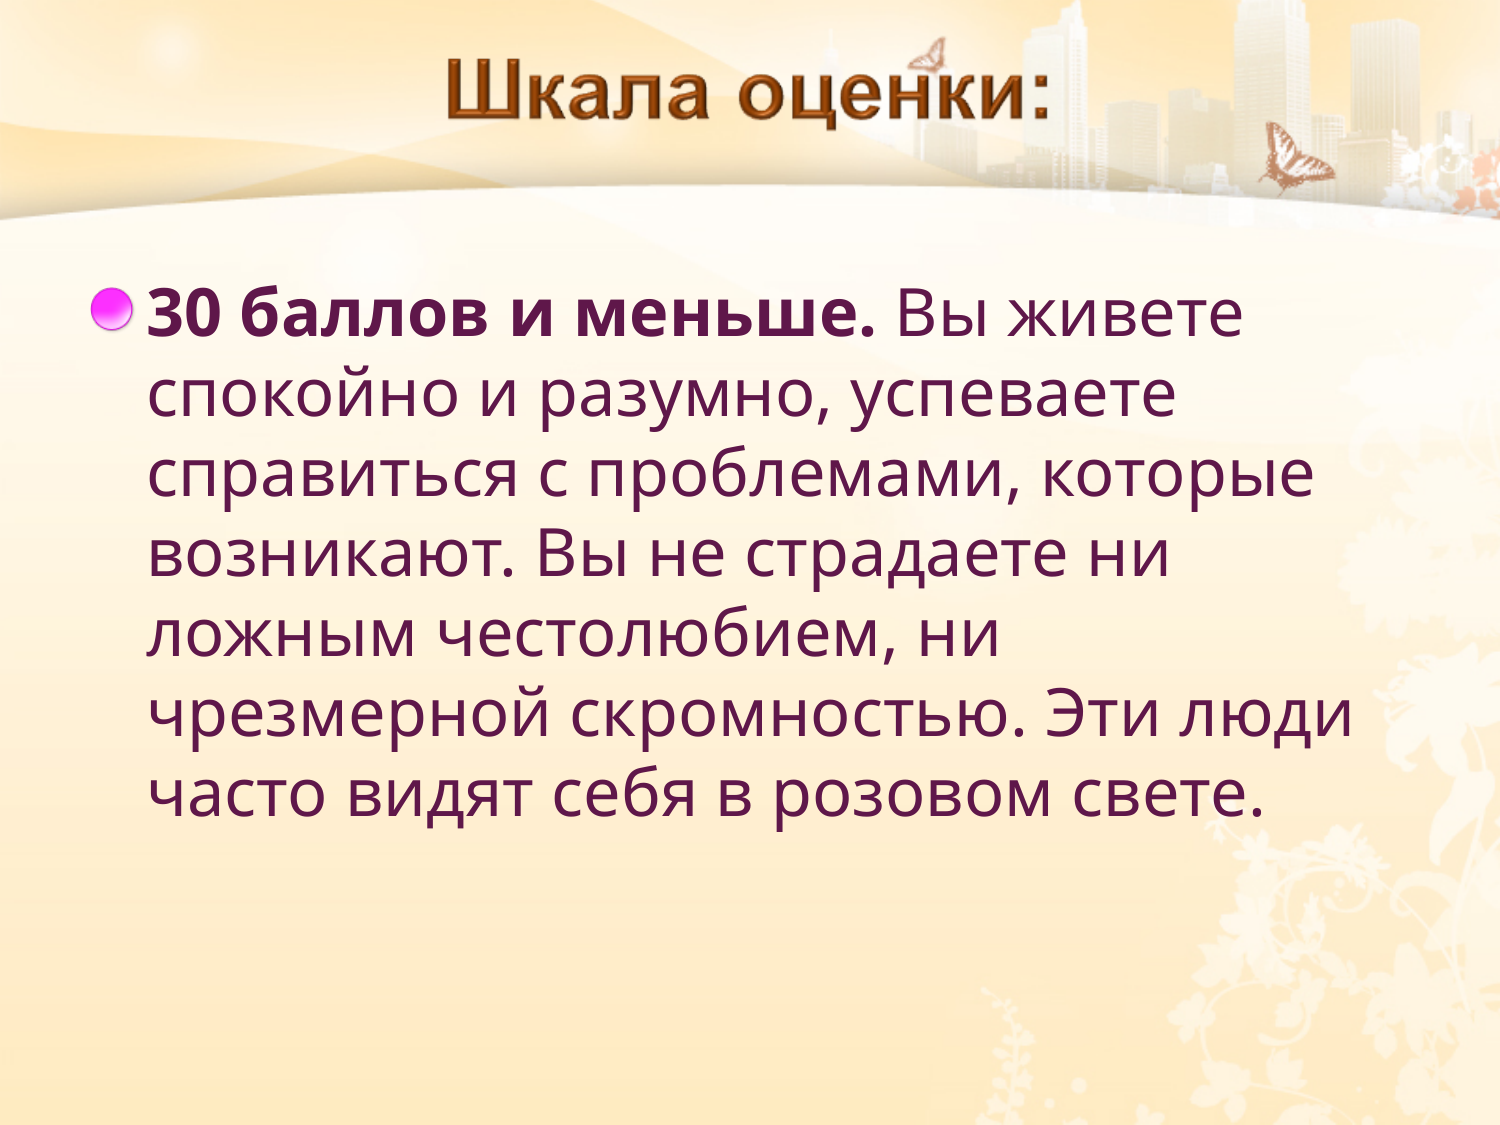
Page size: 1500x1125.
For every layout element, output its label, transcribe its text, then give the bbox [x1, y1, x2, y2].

picture [0, 0, 1500, 1125]
list 30 баллов и меньше. Вы живете спокойно и разумно, успеваете справиться с проблемами, которые возникают. Вы не страдаете ни ложным честолюбием, ни чрезмерной скромностью. Эти люди часто видят себя в розовом свете. [74, 262, 1426, 1006]
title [73, 10, 1427, 235]
